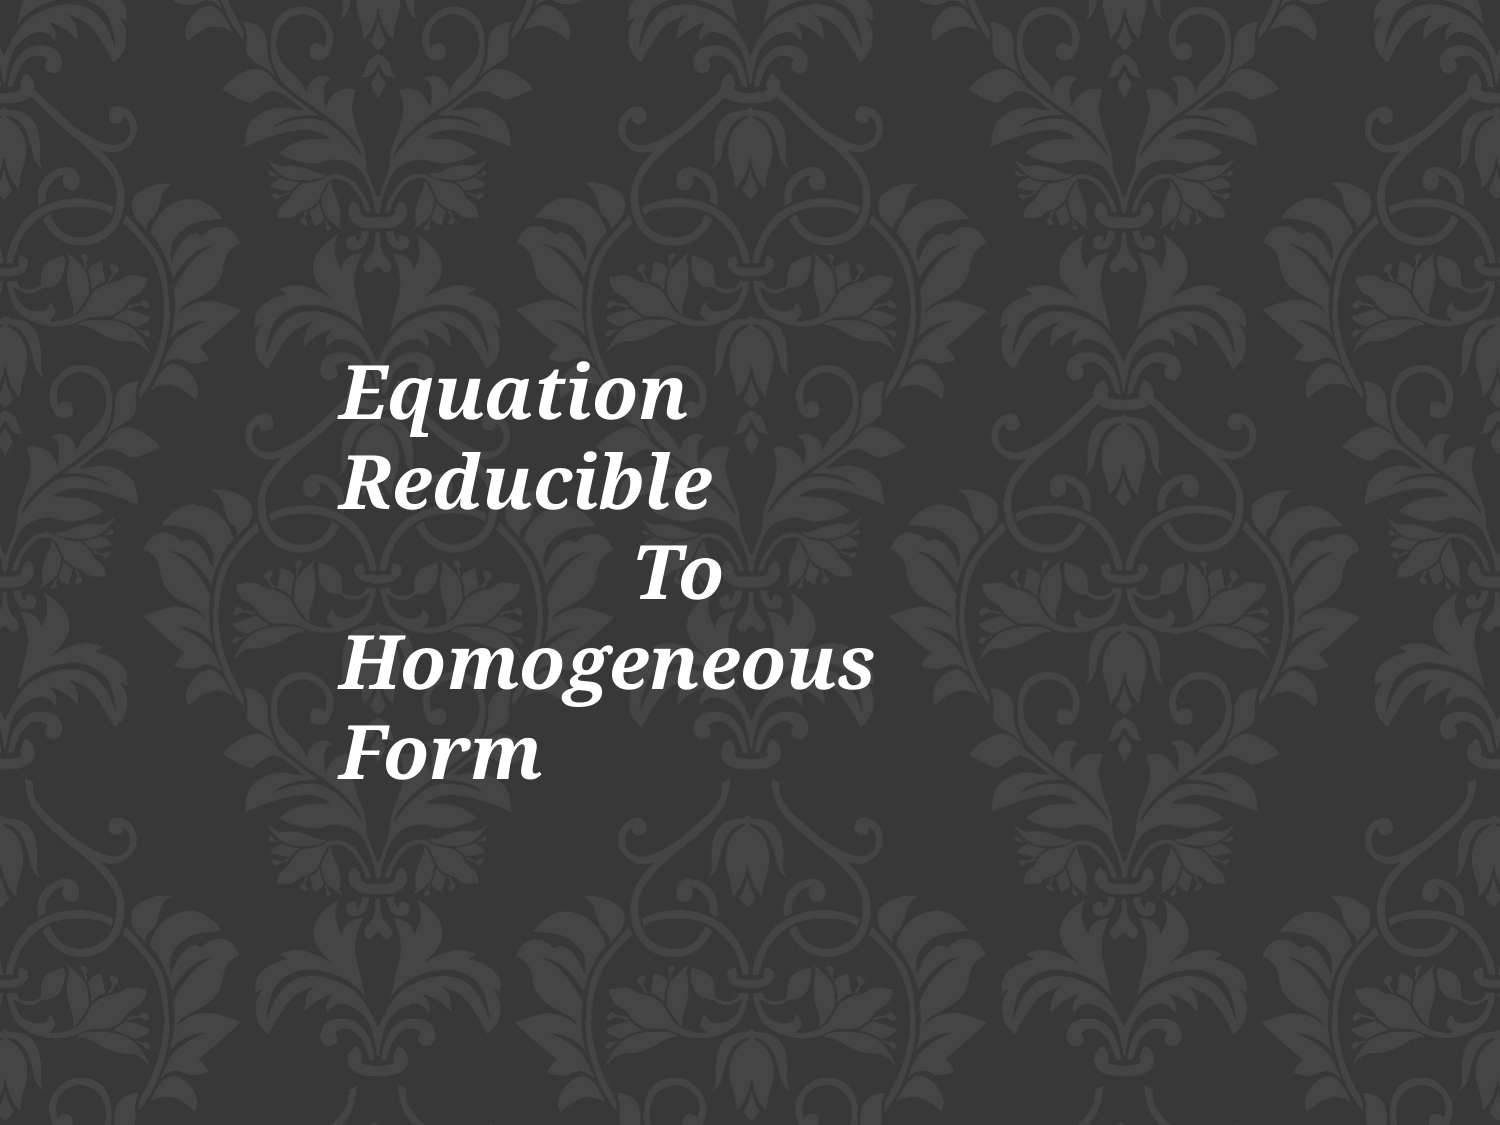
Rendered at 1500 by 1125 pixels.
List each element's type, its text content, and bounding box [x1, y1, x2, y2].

text_box Equation Reducible To Homogeneous Form [324, 337, 1075, 803]
